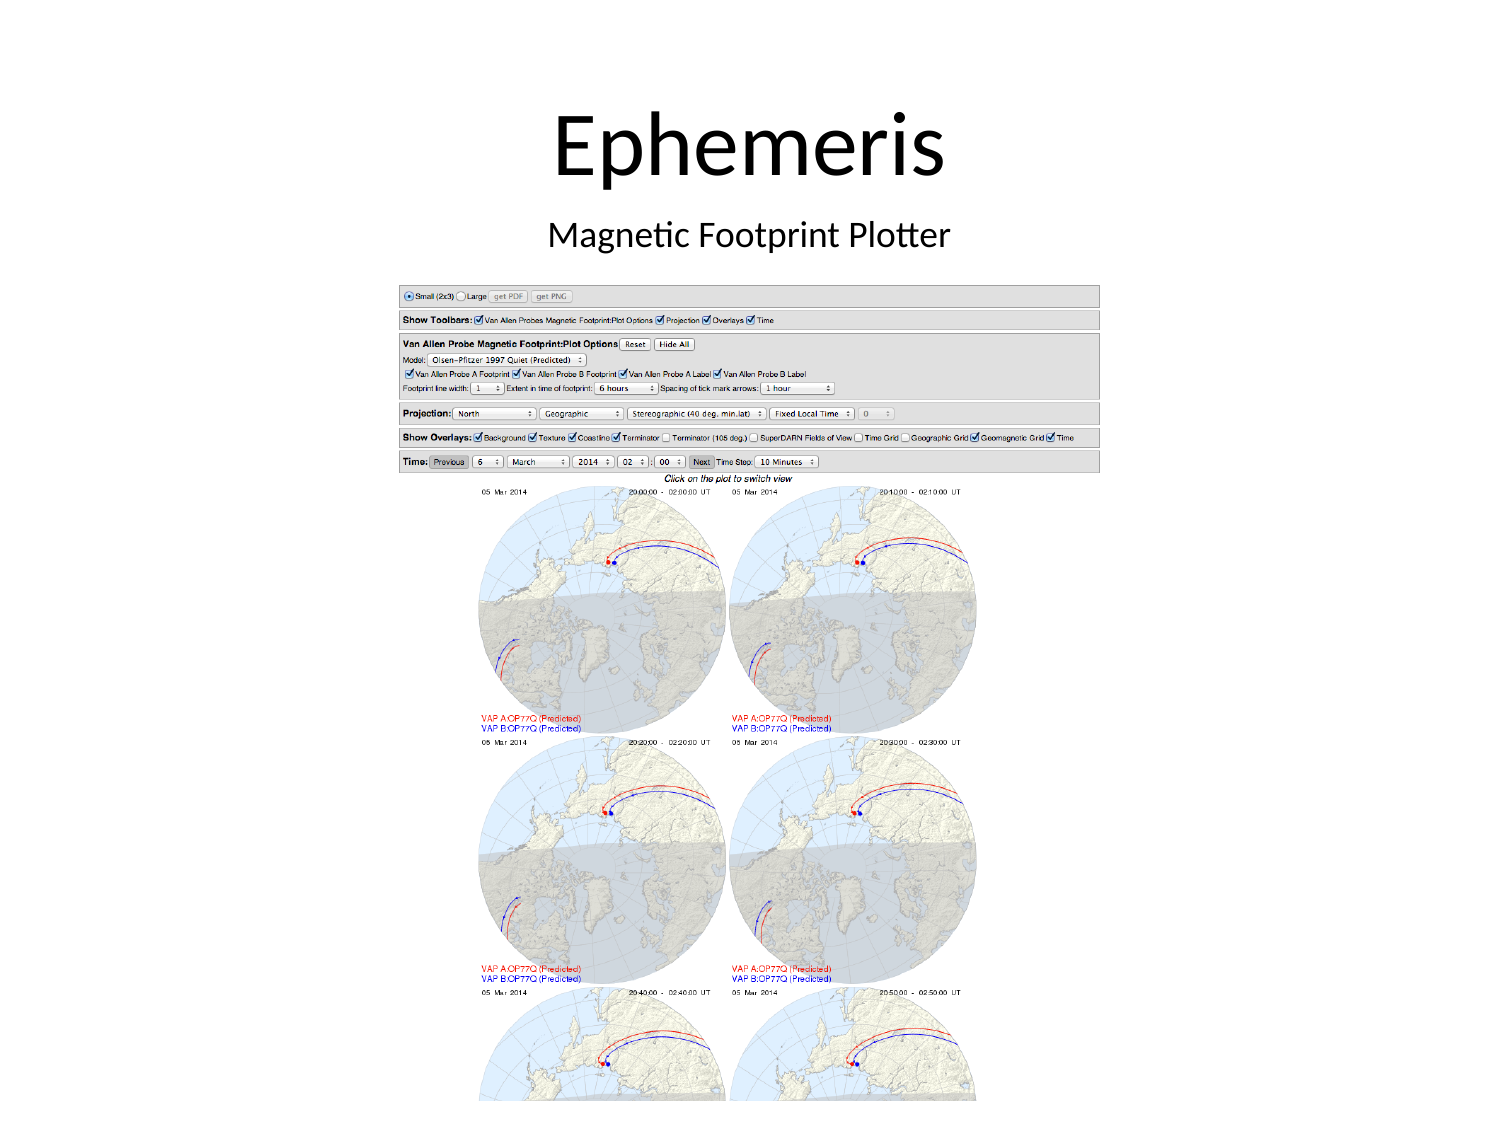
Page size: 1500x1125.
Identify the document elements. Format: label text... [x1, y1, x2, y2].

text_box Magnetic Footprint Plotter [532, 202, 967, 262]
title Ephemeris [75, 45, 1425, 233]
picture [389, 278, 1111, 1101]
